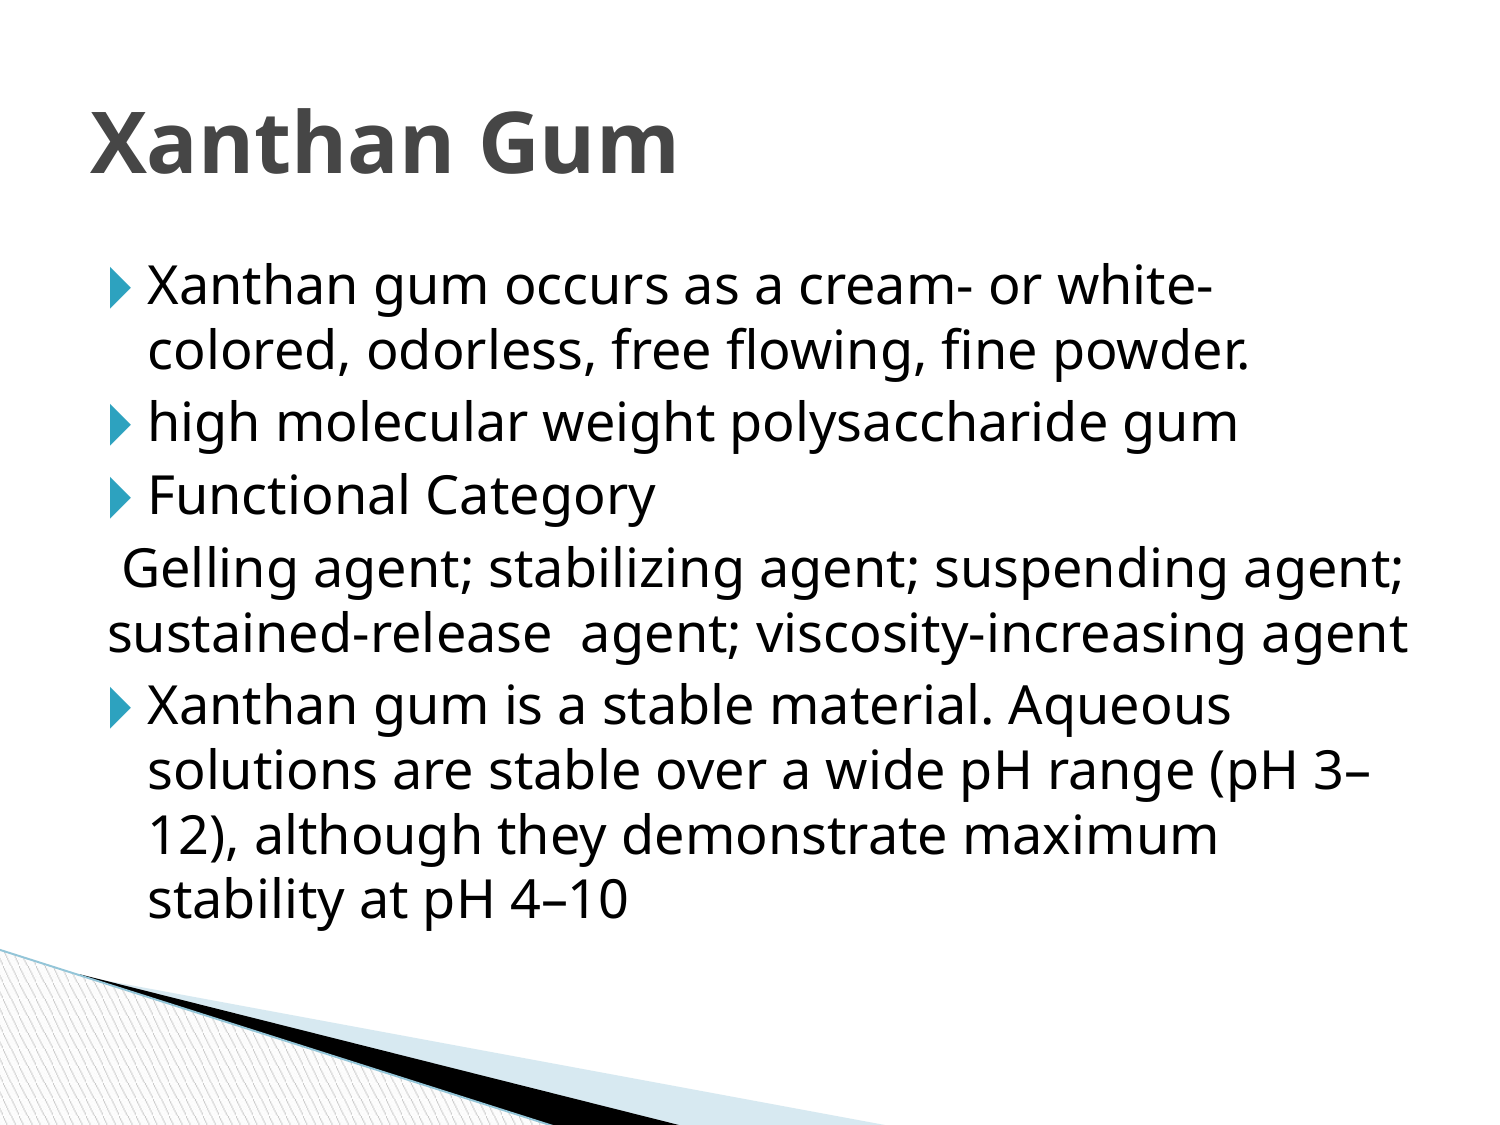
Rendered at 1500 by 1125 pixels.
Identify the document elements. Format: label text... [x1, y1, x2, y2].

title Xanthan Gum [75, 45, 1425, 233]
list Xanthan gum occurs as a cream- or white-colored, odorless, free flowing, fine powder. high molecular weight polysaccharide gum Functional Category Gelling agent; stabilizing agent; suspending agent; sustained-release agent; viscosity-increasing agent Xanthan gum is a stable material. Aqueous solutions are stable over a wide pH range (pH 3–12), although they demonstrate maximum stability at pH 4–10 [75, 243, 1425, 986]
